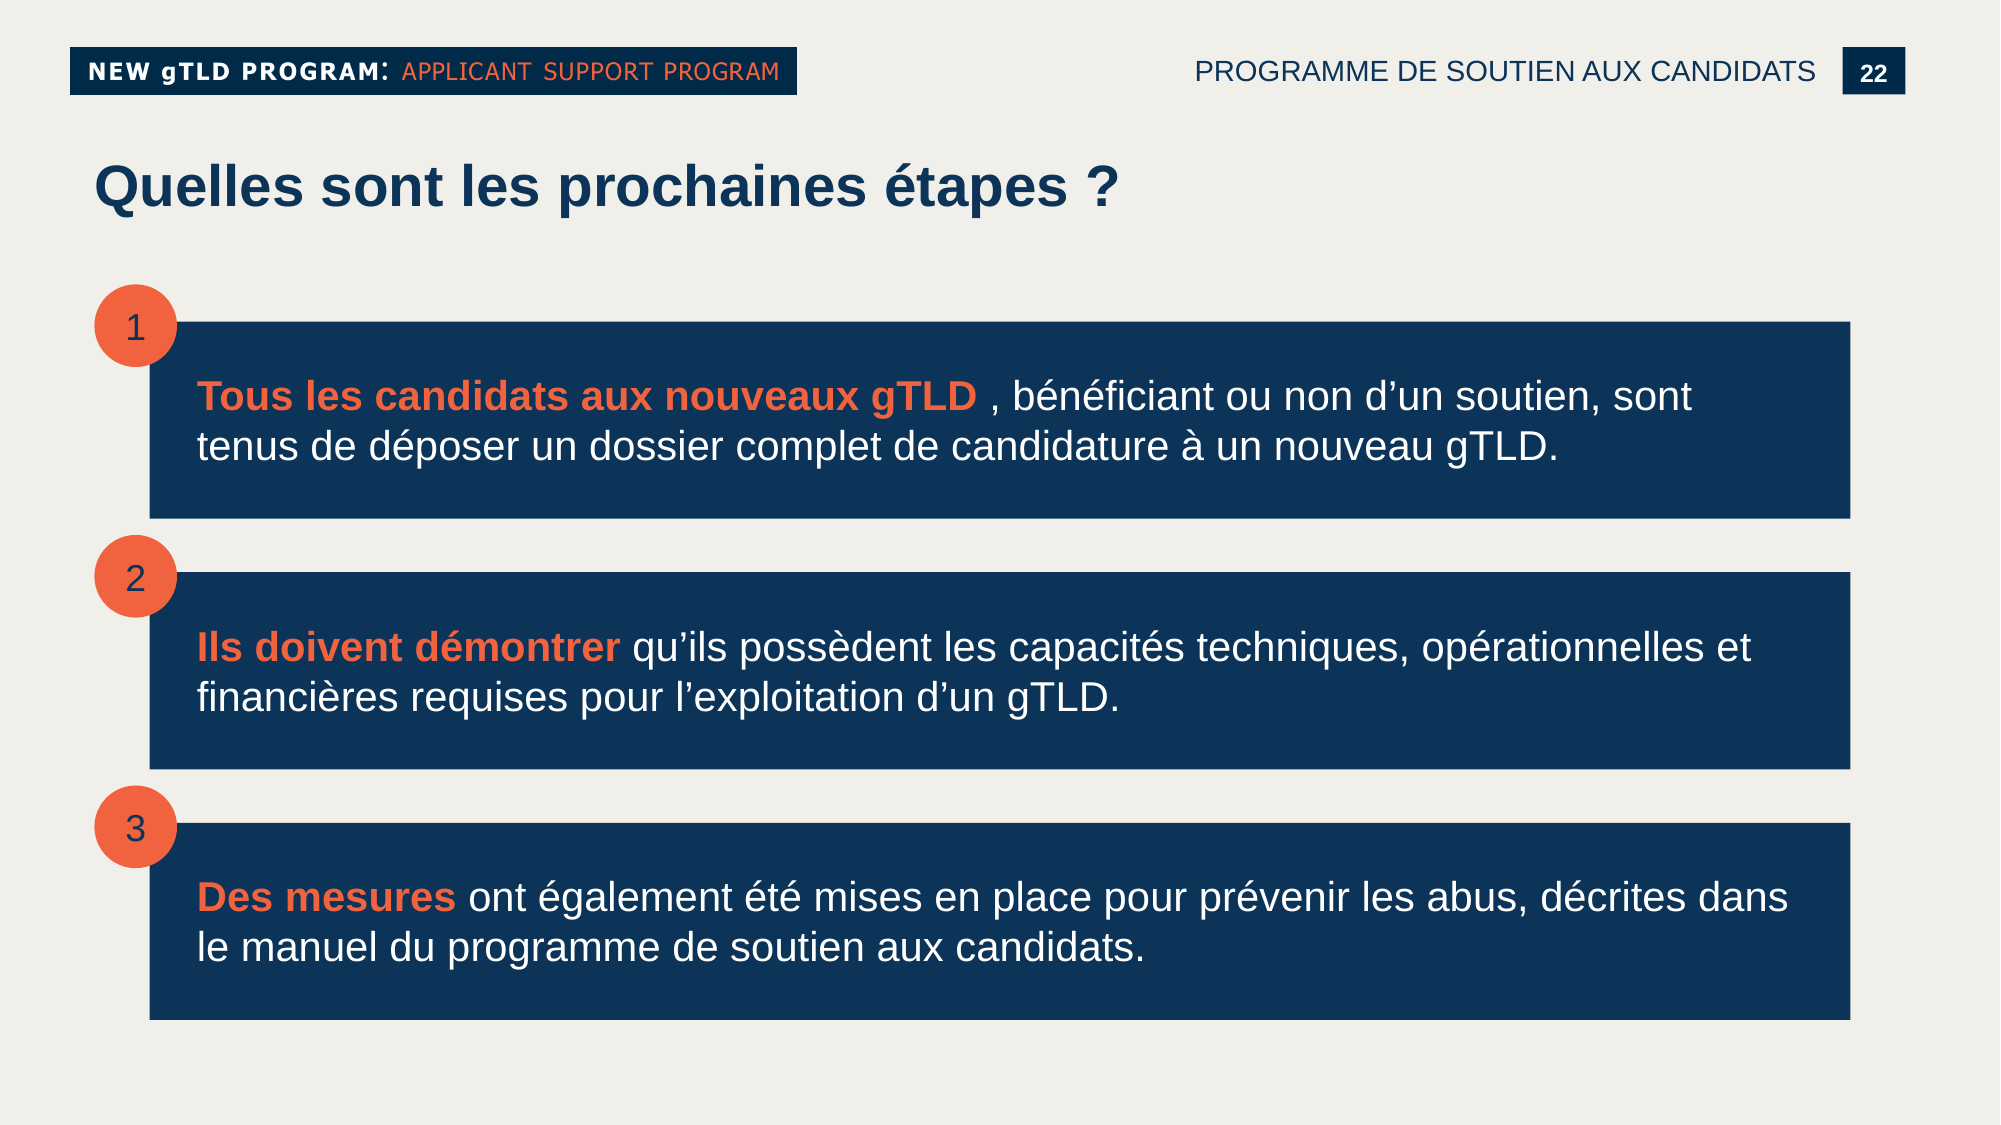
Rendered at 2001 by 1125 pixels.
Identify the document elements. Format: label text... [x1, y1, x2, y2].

text_box Des mesures ont également été mises en place pour prévenir les abus, décrites dans le manuel du programme de soutien aux candidats.. [149, 822, 1851, 1020]
text_box 3 [94, 785, 178, 869]
picture [70, 46, 797, 95]
text_box Tous les candidats aux nouveaux gTLD , bénéficiant ou non d’un soutien, sont tenus de déposer un dossier complet de candidature à un nouveau gTLD. [149, 321, 1851, 519]
text_box 1 [94, 284, 178, 368]
text_box PROGRAMME DE SOUTIEN AUX CANDIDATS [1091, 52, 1817, 88]
title Quelles sont les prochaines étapes ? [94, 147, 1270, 235]
text_box Ils doivent démontrer qu’ils possèdent les capacités techniques, opérationnelles et financières requises pour l’exploitation d’un gTLD. [149, 572, 1851, 770]
text_box 2 [94, 534, 178, 618]
